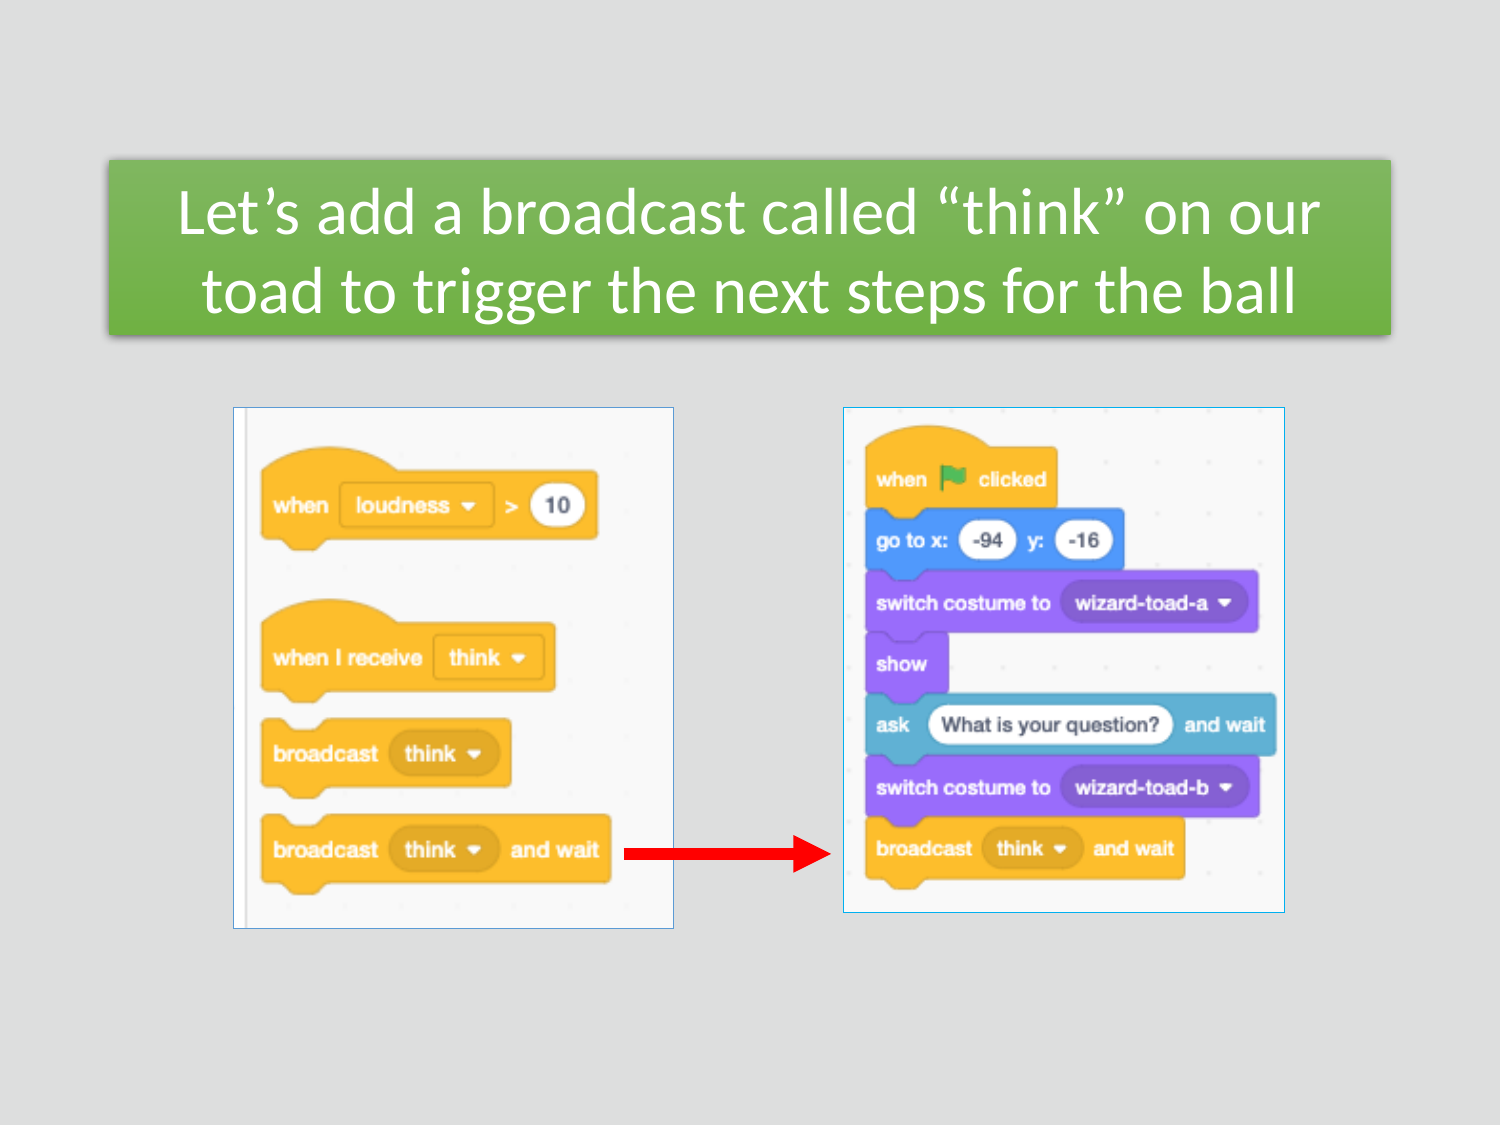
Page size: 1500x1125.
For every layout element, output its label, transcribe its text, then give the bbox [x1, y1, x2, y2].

picture [233, 407, 674, 929]
text_box Let’s add a broadcast called “think” on our toad to trigger the next steps for the ball [109, 160, 1391, 335]
picture [845, 409, 1283, 911]
